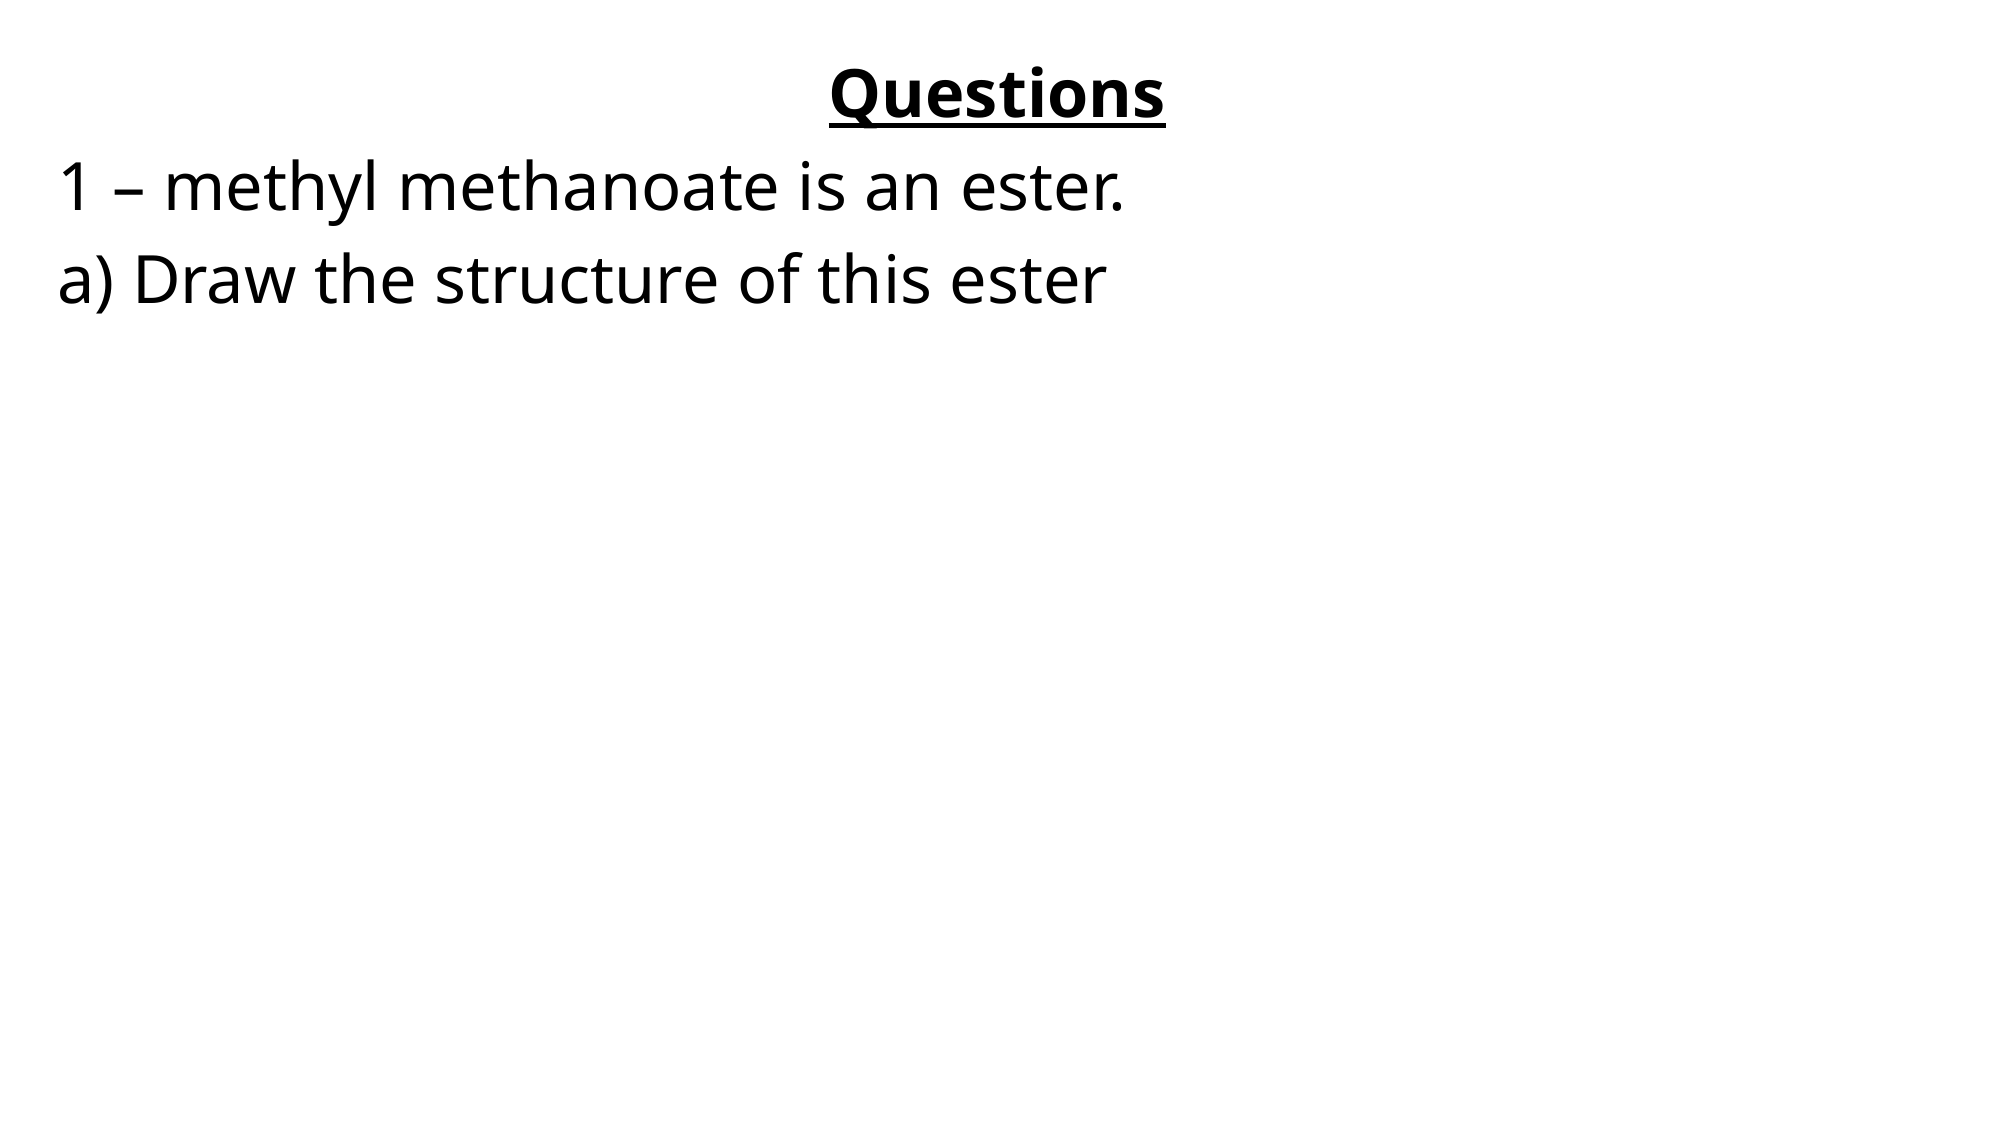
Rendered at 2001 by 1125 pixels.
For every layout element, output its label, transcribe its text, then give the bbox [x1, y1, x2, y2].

list Questions 1 – methyl methanoate is an ester. a) Draw the structure of this ester [42, 52, 1953, 1078]
